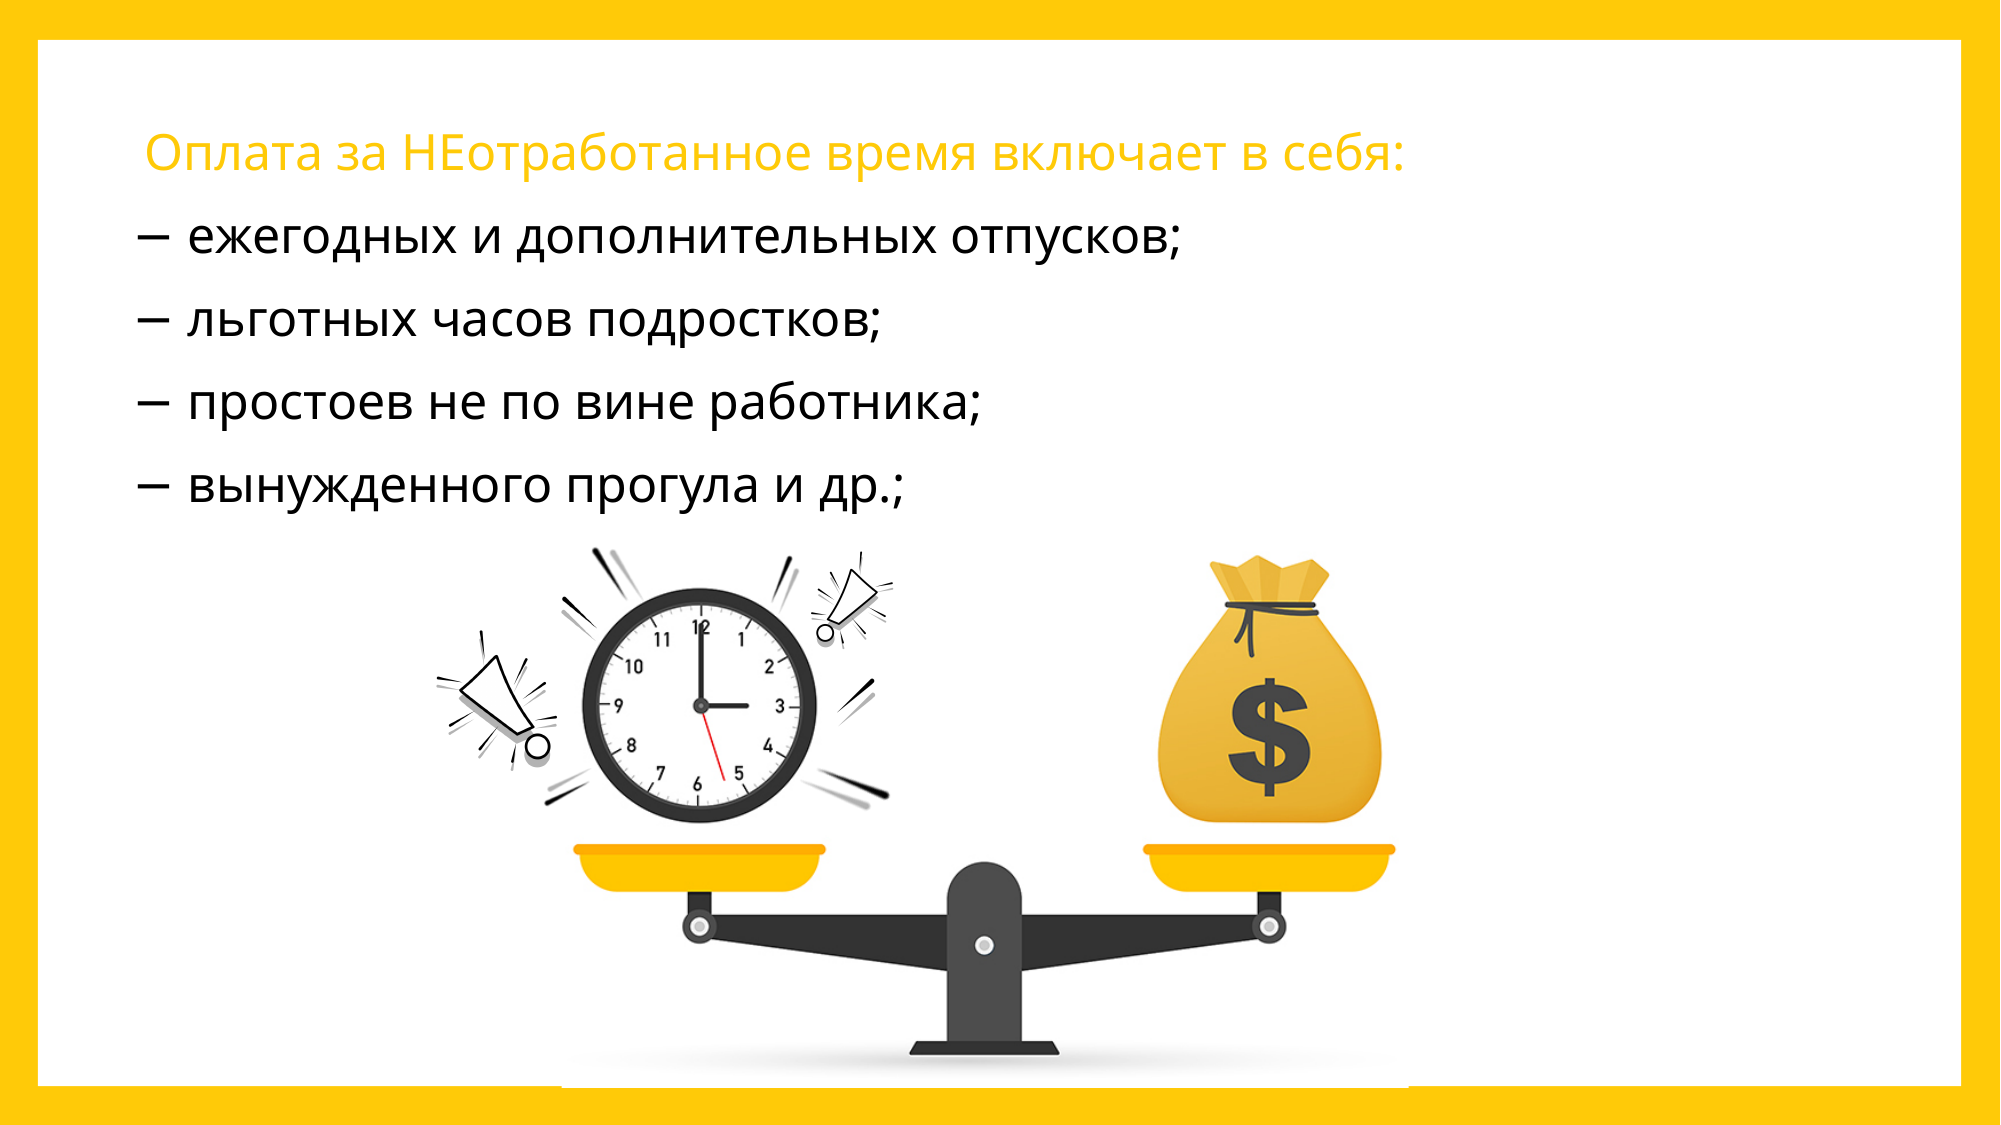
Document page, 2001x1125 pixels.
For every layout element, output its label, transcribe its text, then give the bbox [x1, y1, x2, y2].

picture [353, 507, 1409, 1088]
list Оплата за НЕотработанное время включает в себя: − ежегодных и дополнительных отпусков; − льготных часов подростков; − простоев не по вине работника; − вынужденного прогула и др.; [110, 119, 1916, 639]
